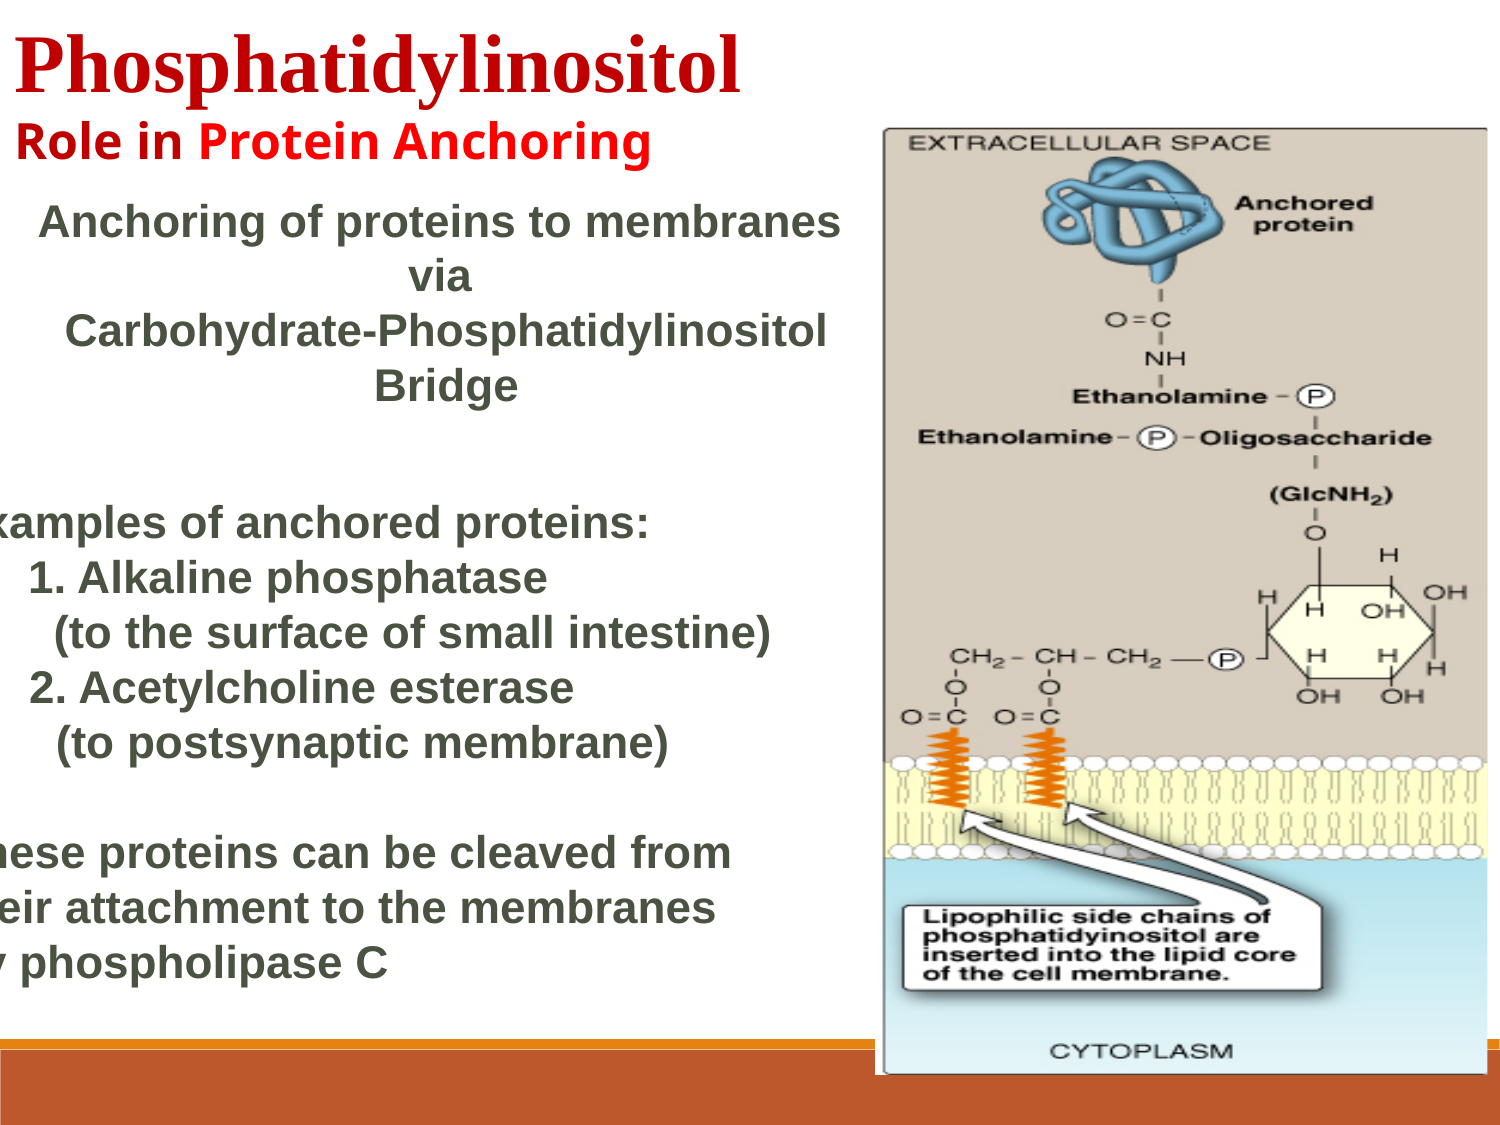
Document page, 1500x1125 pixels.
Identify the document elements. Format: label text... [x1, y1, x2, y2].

text_box Examples of anchored proteins: 1. Alkaline phosphatase (to the surface of small intestine) 2. Acetylcholine esterase (to postsynaptic membrane) These proteins can be cleaved from their attachment to the membranes by phospholipase C [0, 485, 871, 995]
picture [874, 111, 1488, 1076]
text_box Phosphatidylinositol Role in Protein Anchoring [0, 2, 1325, 177]
text_box Anchoring of proteins to membranes via Carbohydrate-Phosphatidylinositol Bridge [0, 183, 871, 419]
